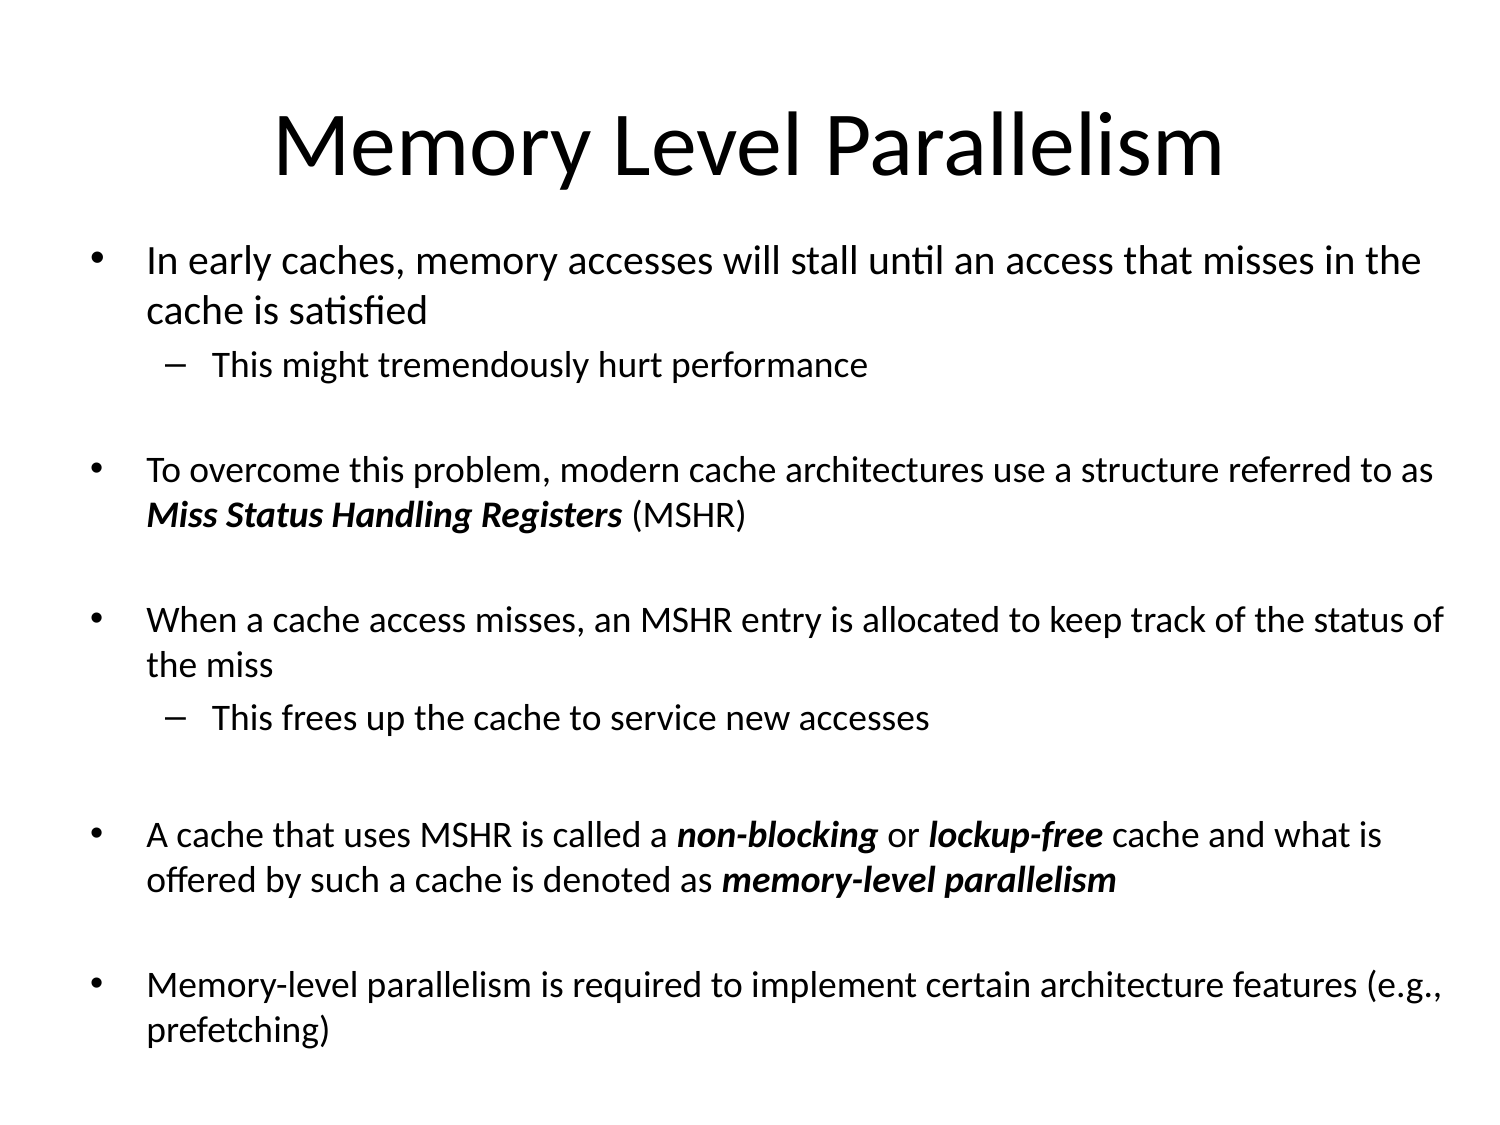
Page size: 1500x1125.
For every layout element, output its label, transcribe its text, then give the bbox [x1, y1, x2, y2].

title Memory Level Parallelism [75, 45, 1425, 224]
list In early caches, memory accesses will stall until an access that misses in the cache is satisfied This might tremendously hurt performance To overcome this problem, modern cache architectures use a structure referred to as Miss Status Handling Registers (MSHR) When a cache access misses, an MSHR entry is allocated to keep track of the status of the miss This frees up the cache to service new accesses A cache that uses MSHR is called a non-blocking or lockup-free cache and what is offered by such a cache is denoted as memory-level parallelism Memory-level parallelism is required to implement certain architecture features (e.g., prefetching) [75, 224, 1488, 1113]
